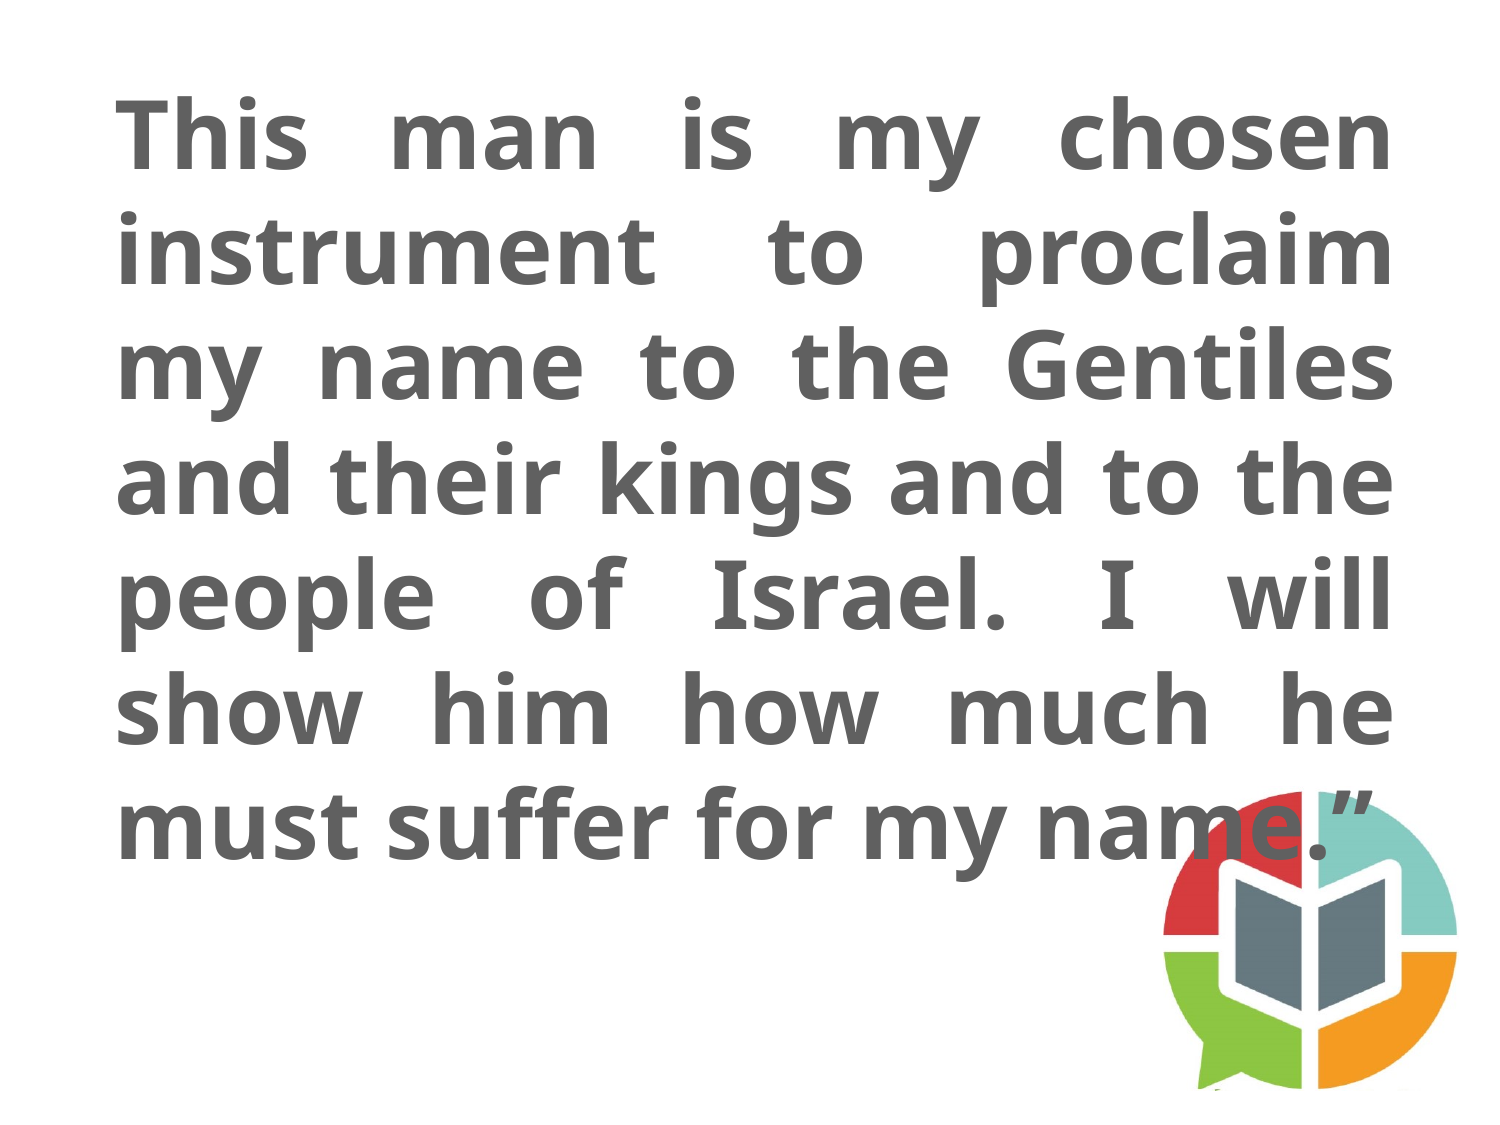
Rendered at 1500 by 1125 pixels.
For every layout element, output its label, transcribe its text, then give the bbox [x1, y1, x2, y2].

picture [1163, 786, 1459, 1091]
text_box This man is my chosen instrument to proclaim my name to the Gentiles and their kings and to the people of Israel. I will show him how much he must suffer for my name.” [100, 66, 1412, 886]
